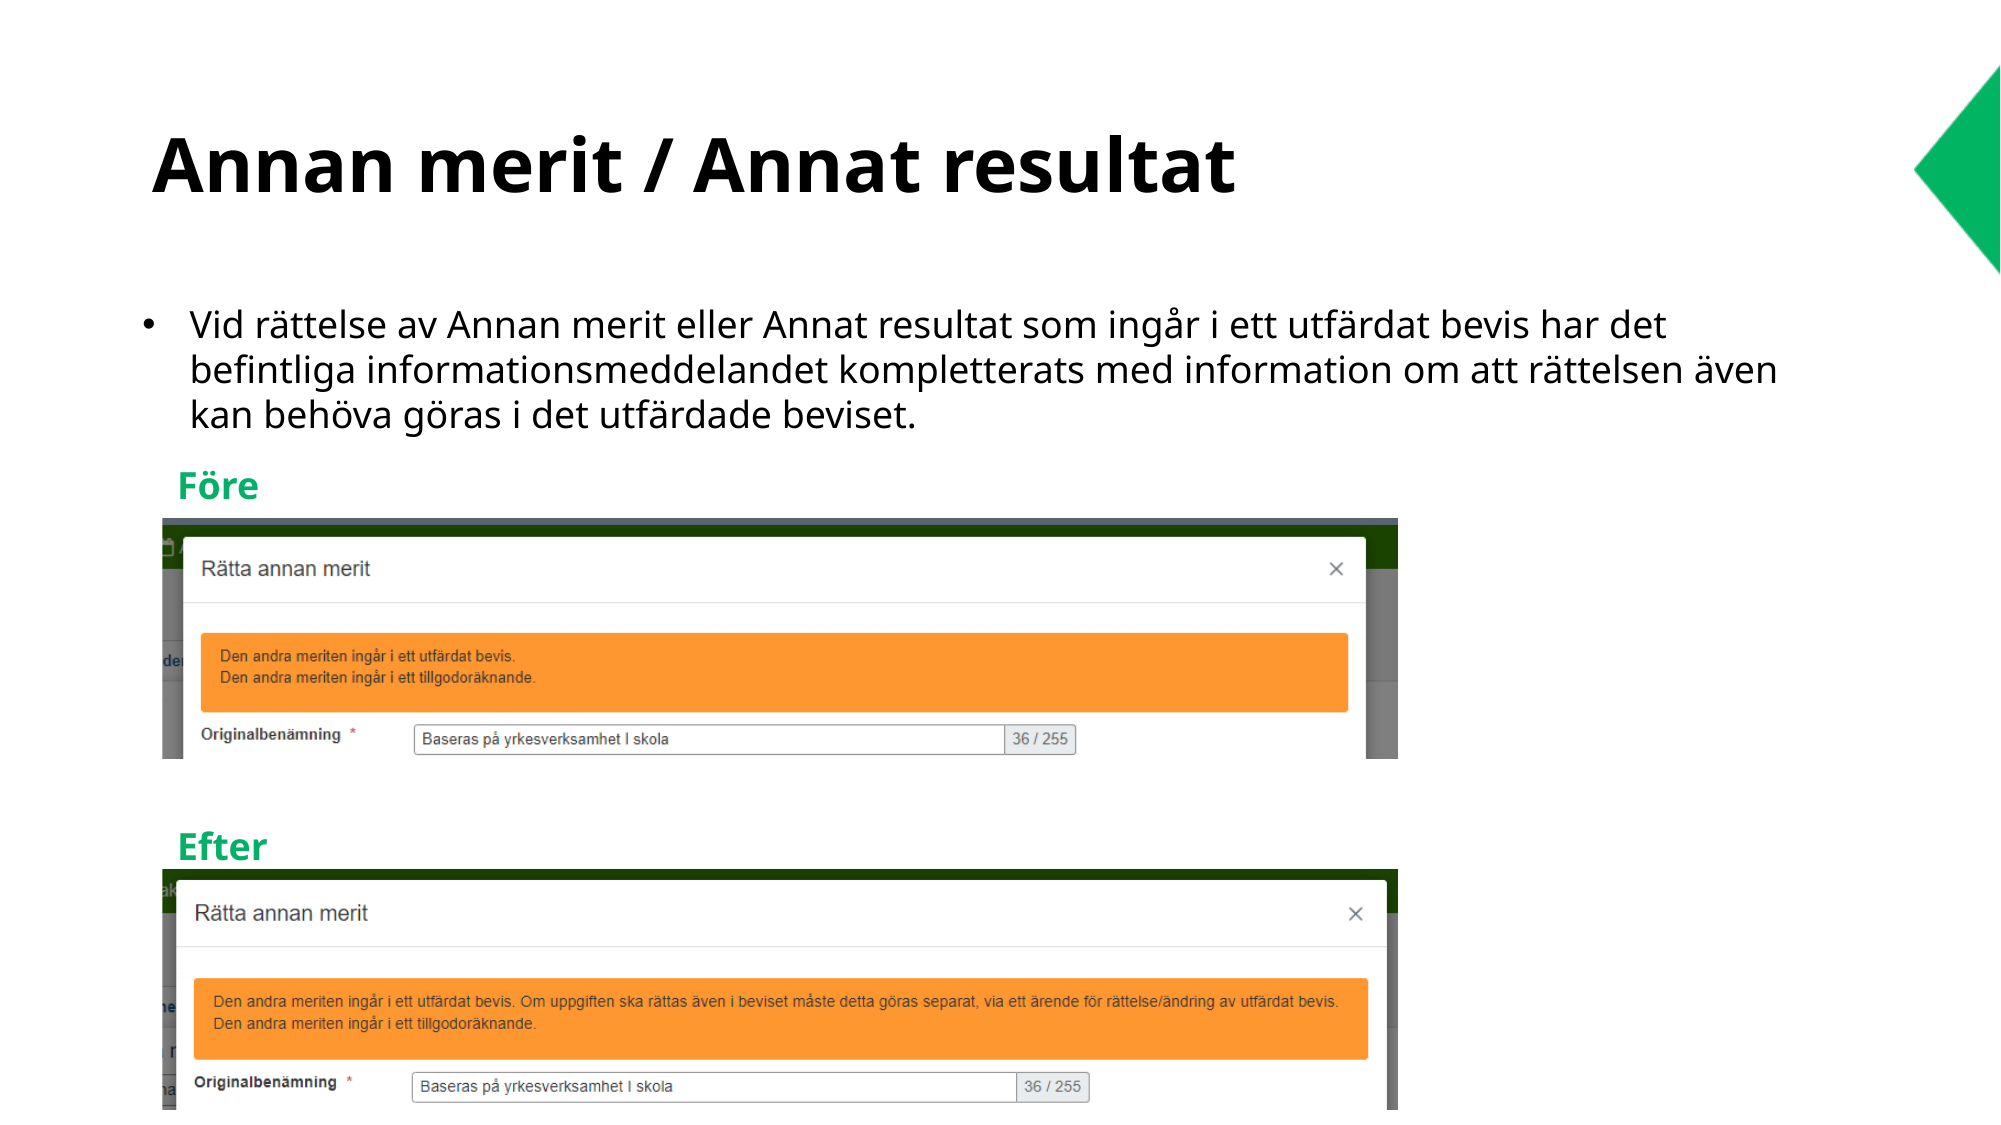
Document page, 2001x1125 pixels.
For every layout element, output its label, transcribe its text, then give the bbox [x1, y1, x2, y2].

picture [161, 517, 1399, 759]
text_box Före [161, 449, 442, 517]
picture [161, 868, 1399, 1110]
title Annan merit / Annat resultat [137, 59, 1863, 278]
list Vid rättelse av Annan merit eller Annat resultat som ingår i ett utfärdat bevis har det befintliga informationsmeddelandet kompletterats med information om att rättelsen även kan behöva göras i det utfärdade beviset. [127, 293, 1853, 1008]
text_box Efter [161, 810, 442, 868]
